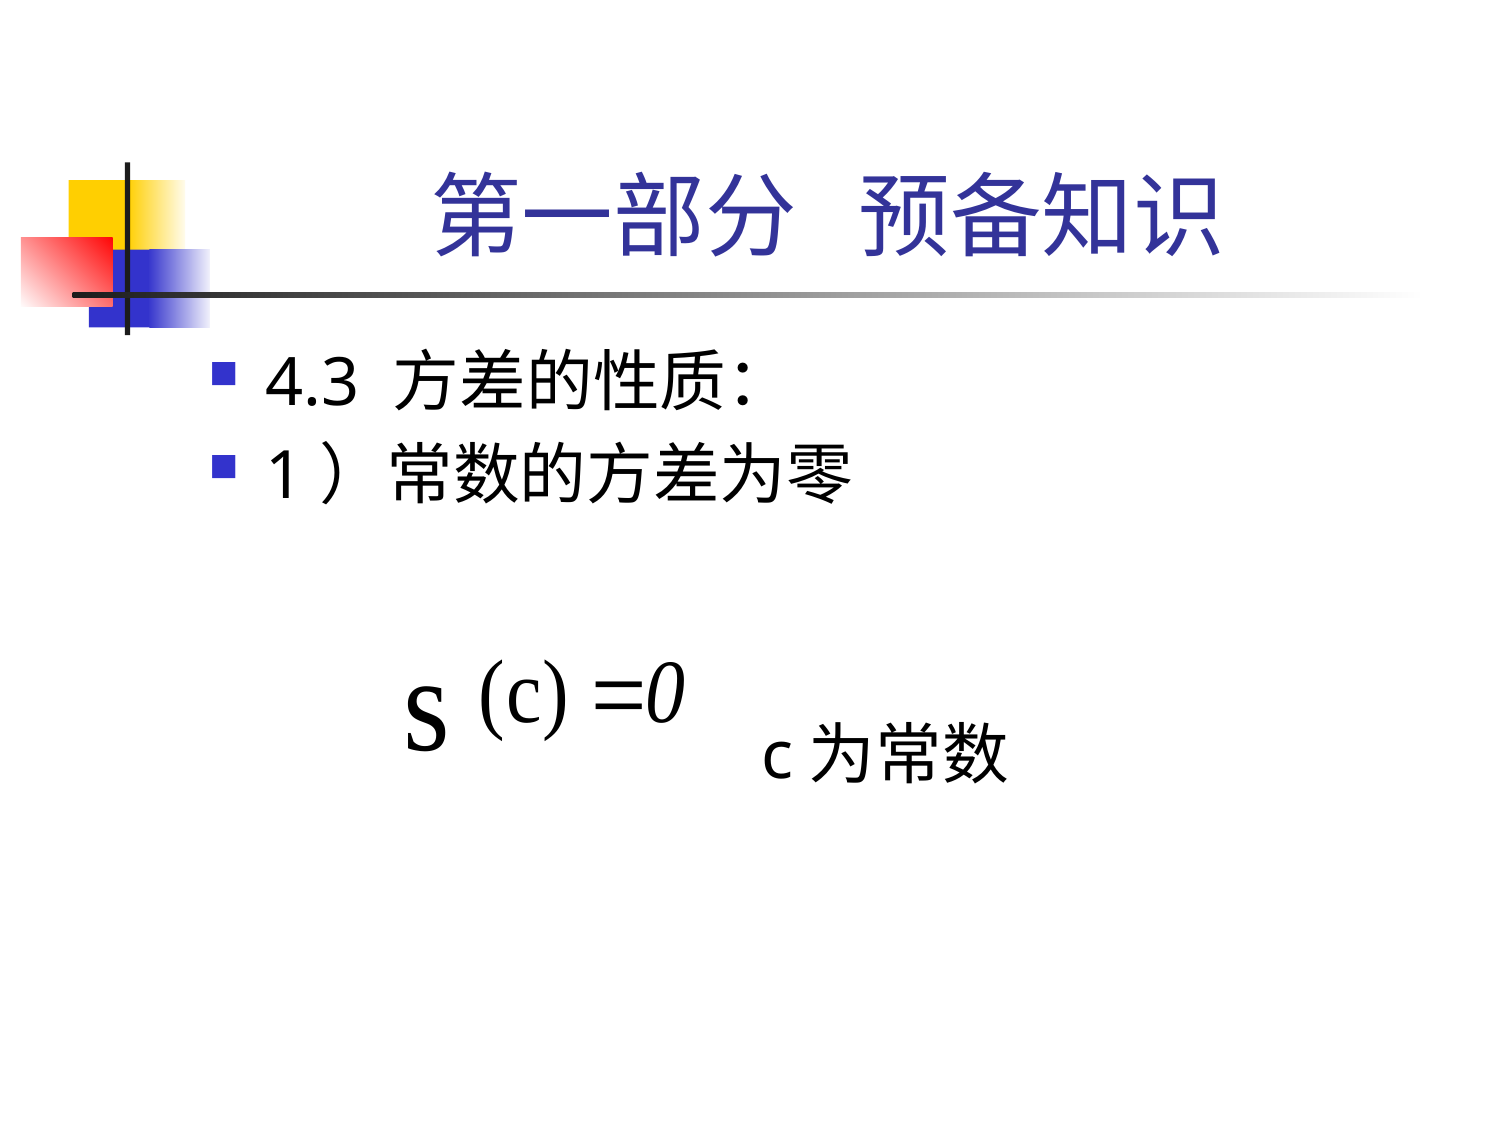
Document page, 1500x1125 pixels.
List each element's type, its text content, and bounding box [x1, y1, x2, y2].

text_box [395, 609, 702, 776]
title 第一部分 预备知识 [188, 34, 1468, 276]
list 4.3 方差的性质： 1）常数的方差为零 c为常数 [193, 330, 1470, 1007]
